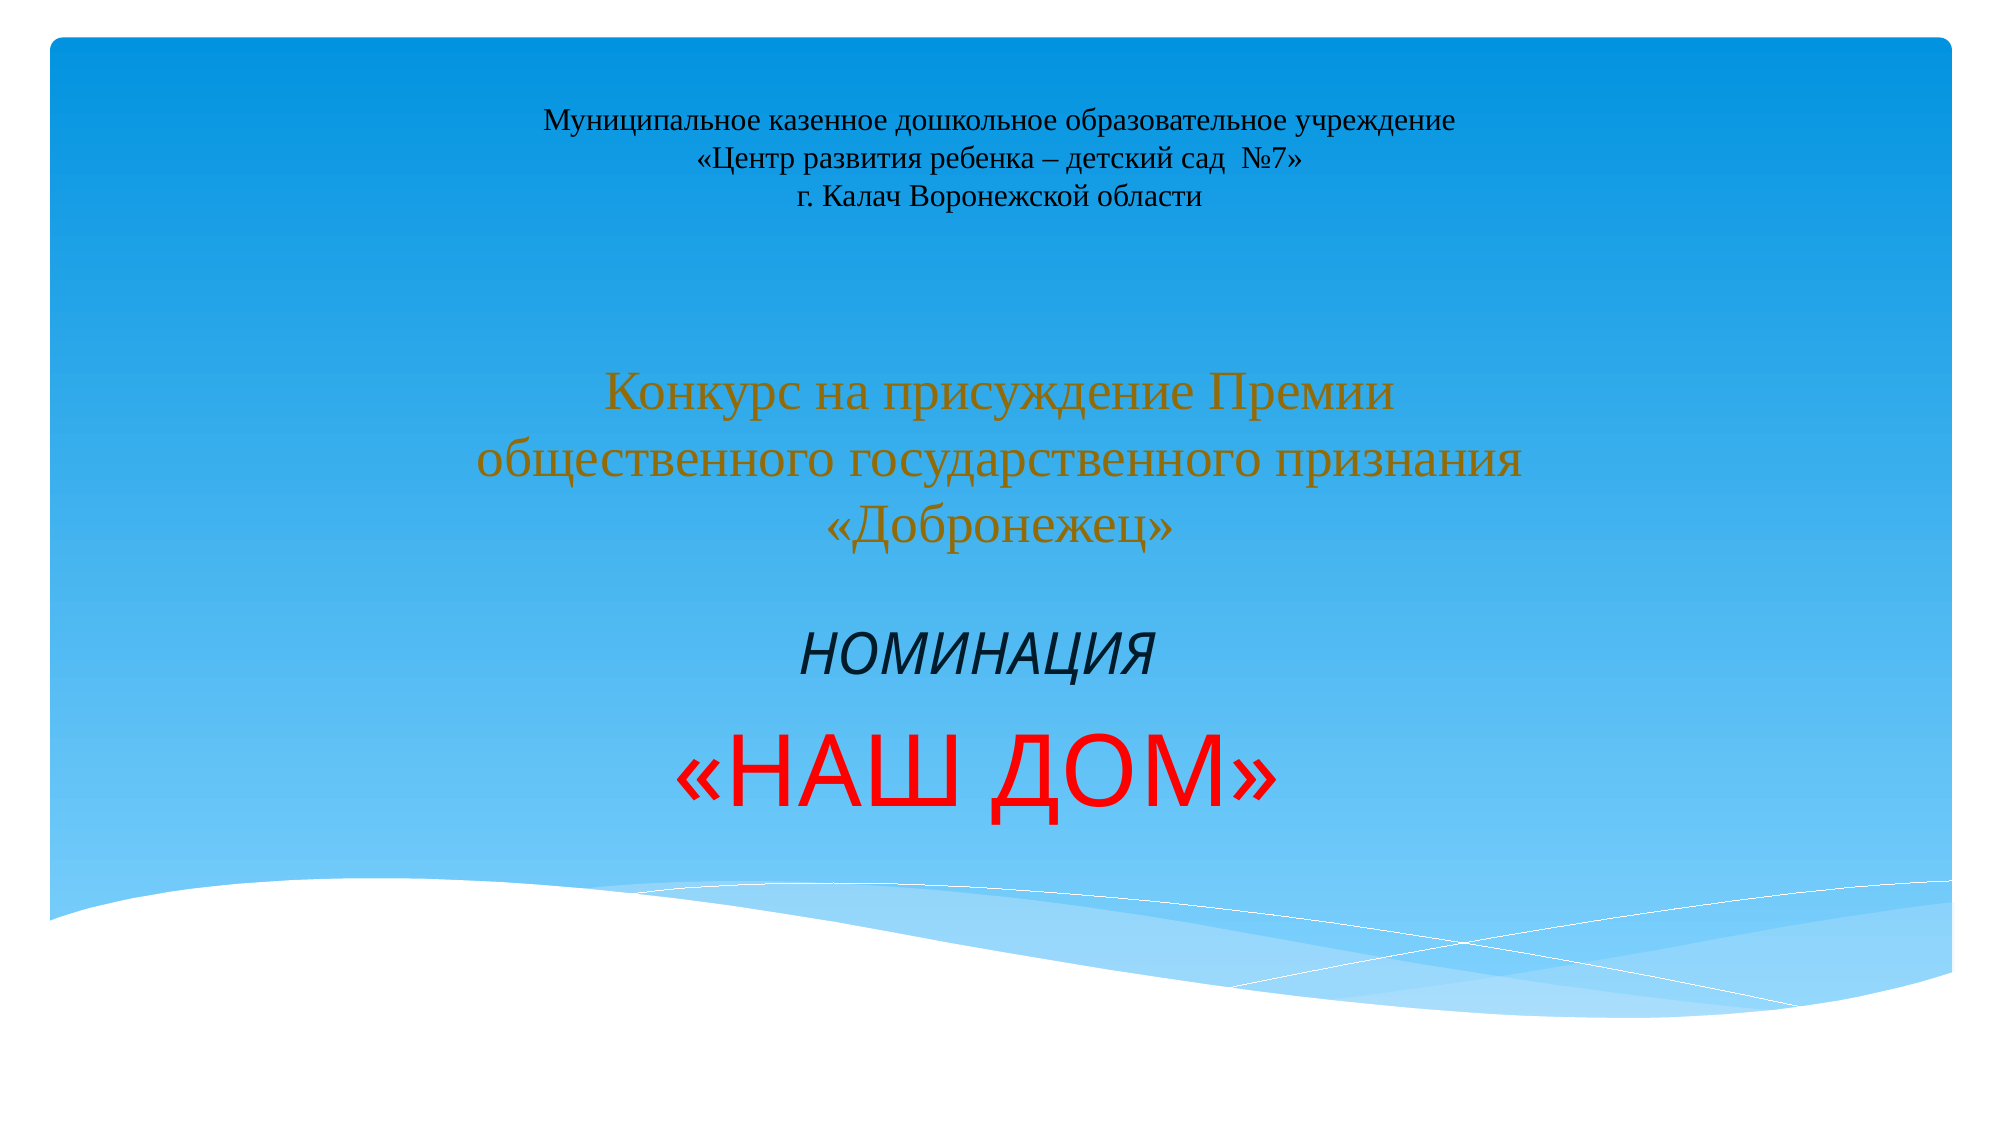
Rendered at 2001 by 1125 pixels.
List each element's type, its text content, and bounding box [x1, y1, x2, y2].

title Муниципальное казенное дошкольное образовательное учреждение «Центр развития ребенка – детский сад №7» г. Калач Воронежской области Конкурс на присуждение Премии общественного государственного признания «Добронежец» [249, 88, 1750, 628]
subtitle НОМИНАЦИЯ «НАШ ДОМ» [227, 609, 1728, 1048]
